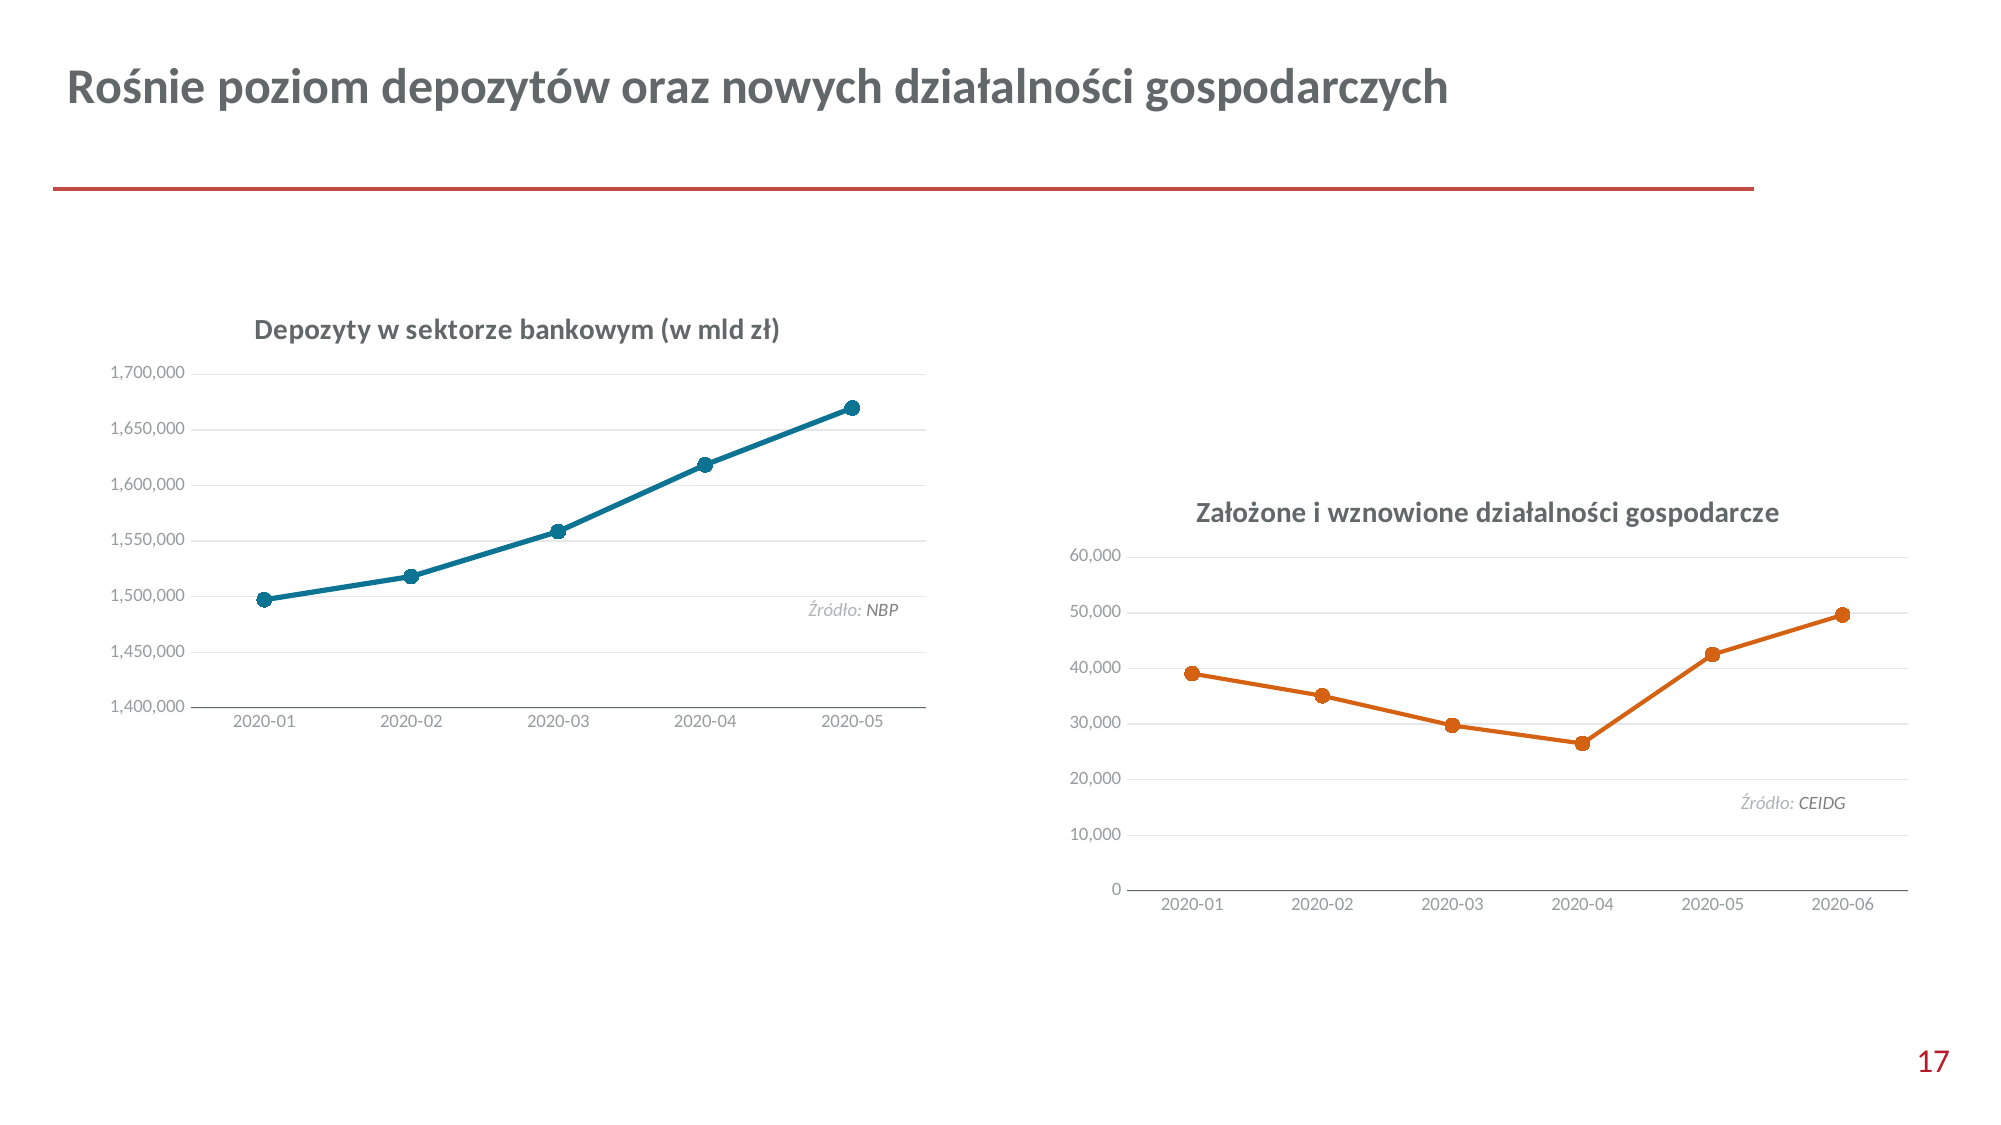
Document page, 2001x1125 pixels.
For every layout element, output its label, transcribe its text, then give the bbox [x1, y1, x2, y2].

chart [1052, 474, 1926, 925]
chart [92, 291, 943, 742]
list Rośnie poziom depozytów oraz nowych działalności gospodarczych [53, 53, 1944, 184]
